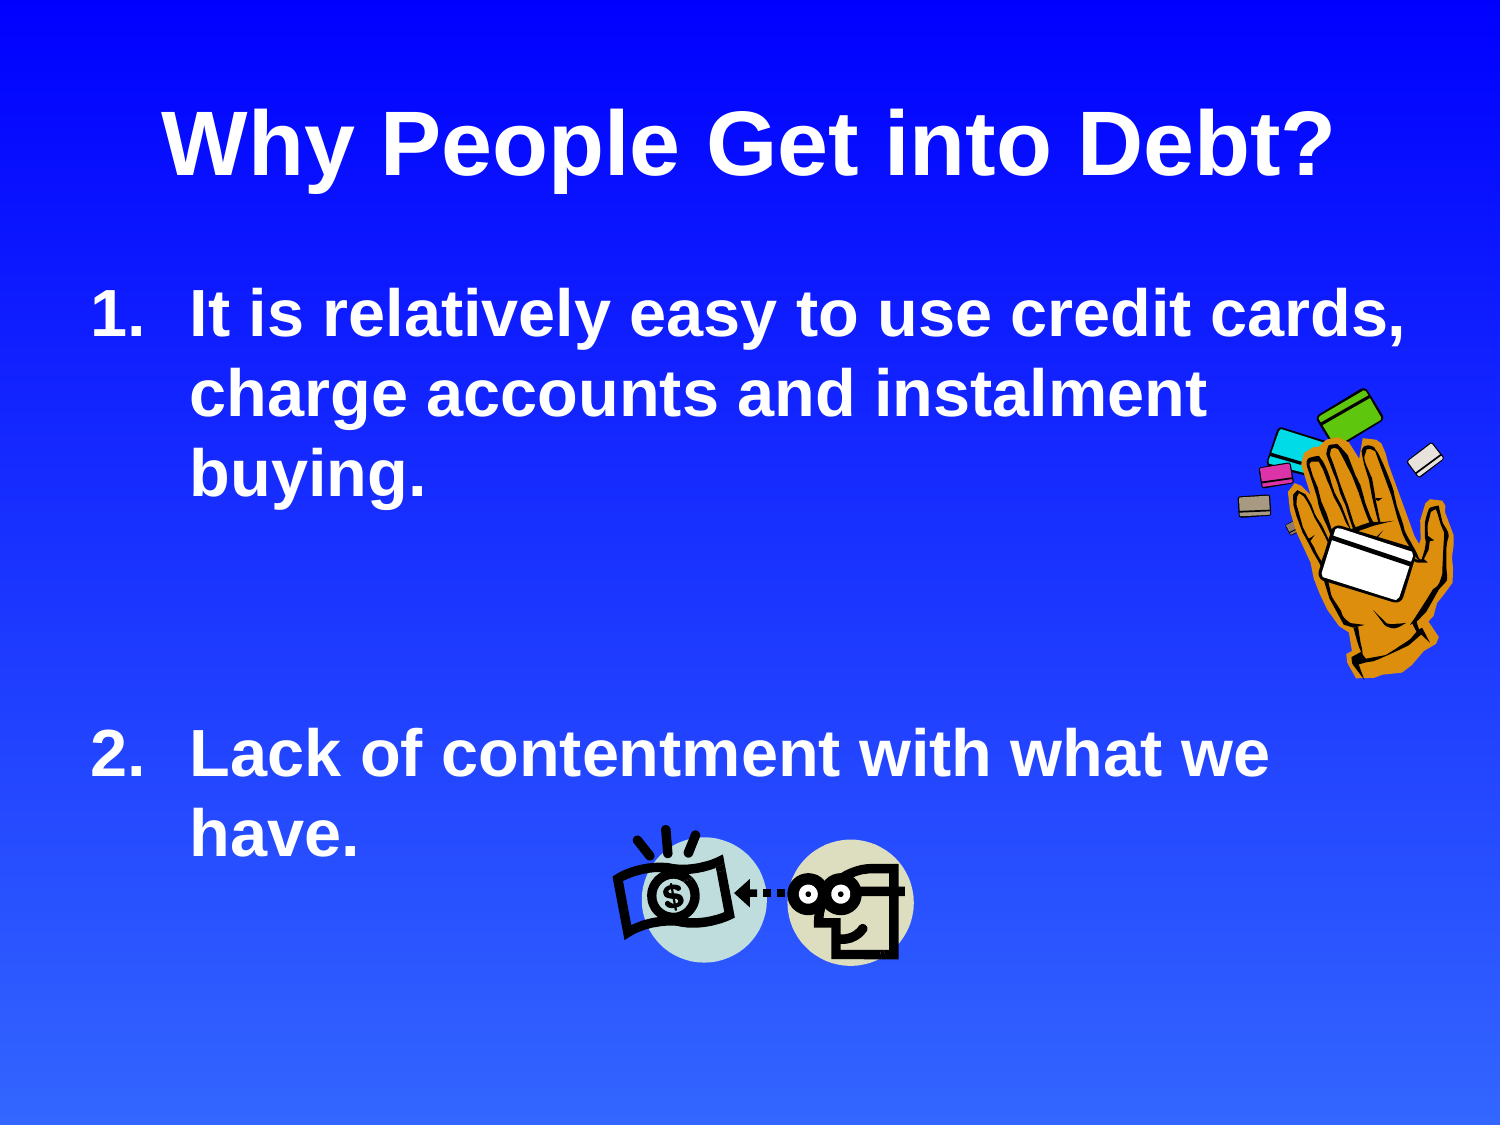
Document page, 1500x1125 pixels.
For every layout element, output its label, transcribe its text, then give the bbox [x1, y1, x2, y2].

picture [1237, 387, 1454, 681]
title Why People Get into Debt? [74, 44, 1426, 233]
list It is relatively easy to use credit cards, charge accounts and instalment buying. Lack of contentment with what we have. [74, 262, 1426, 1076]
picture [612, 824, 914, 967]
